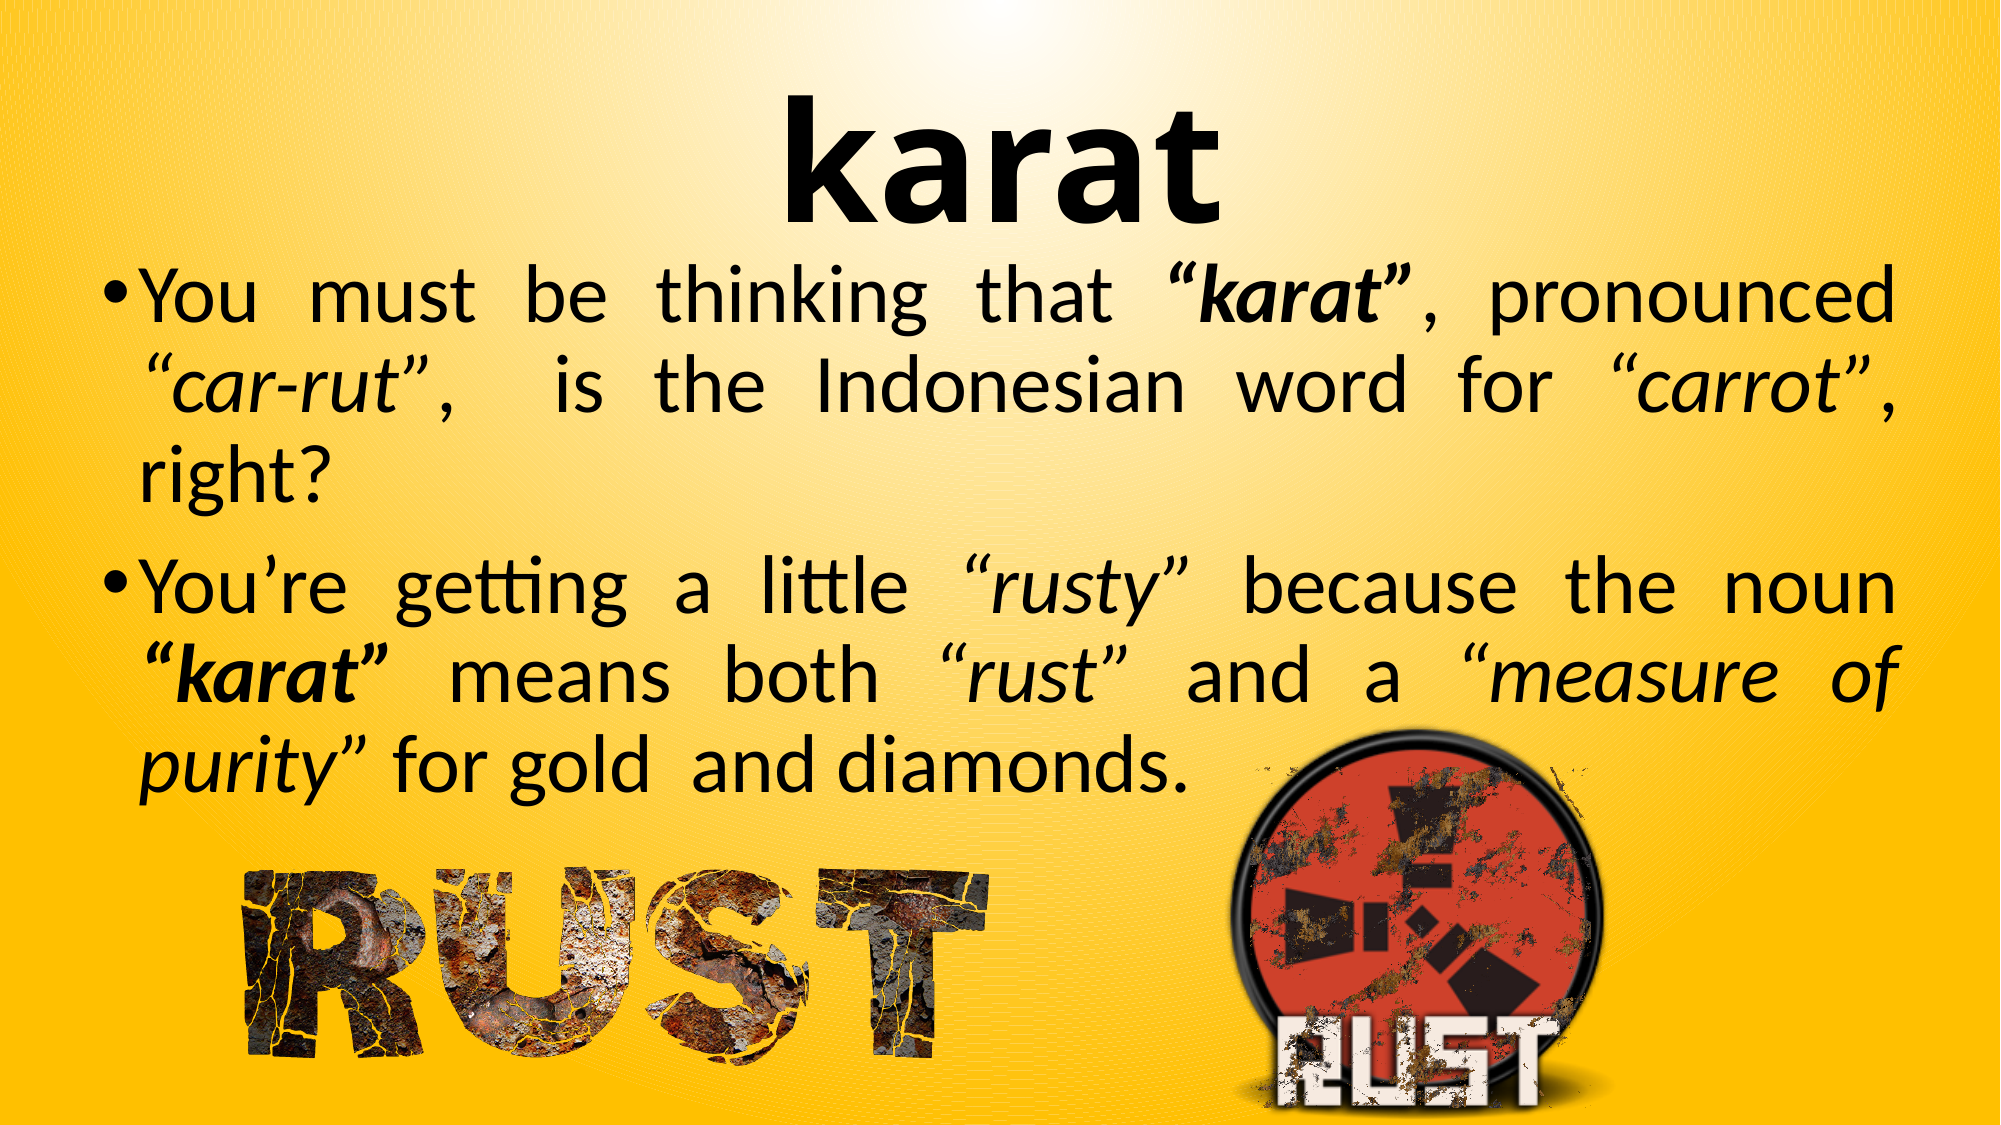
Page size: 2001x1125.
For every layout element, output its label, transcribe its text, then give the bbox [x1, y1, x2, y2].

title karat [137, 59, 1863, 243]
list You must be thinking that “karat”, pronounced “car-rut”, is the Indonesian word for “carrot”, right? You’re getting a little “rusty” because the noun “karat” means both “rust” and a “measure of purity” for gold and diamonds. [86, 243, 1914, 1108]
picture [1220, 722, 1621, 1123]
picture [241, 866, 989, 1066]
